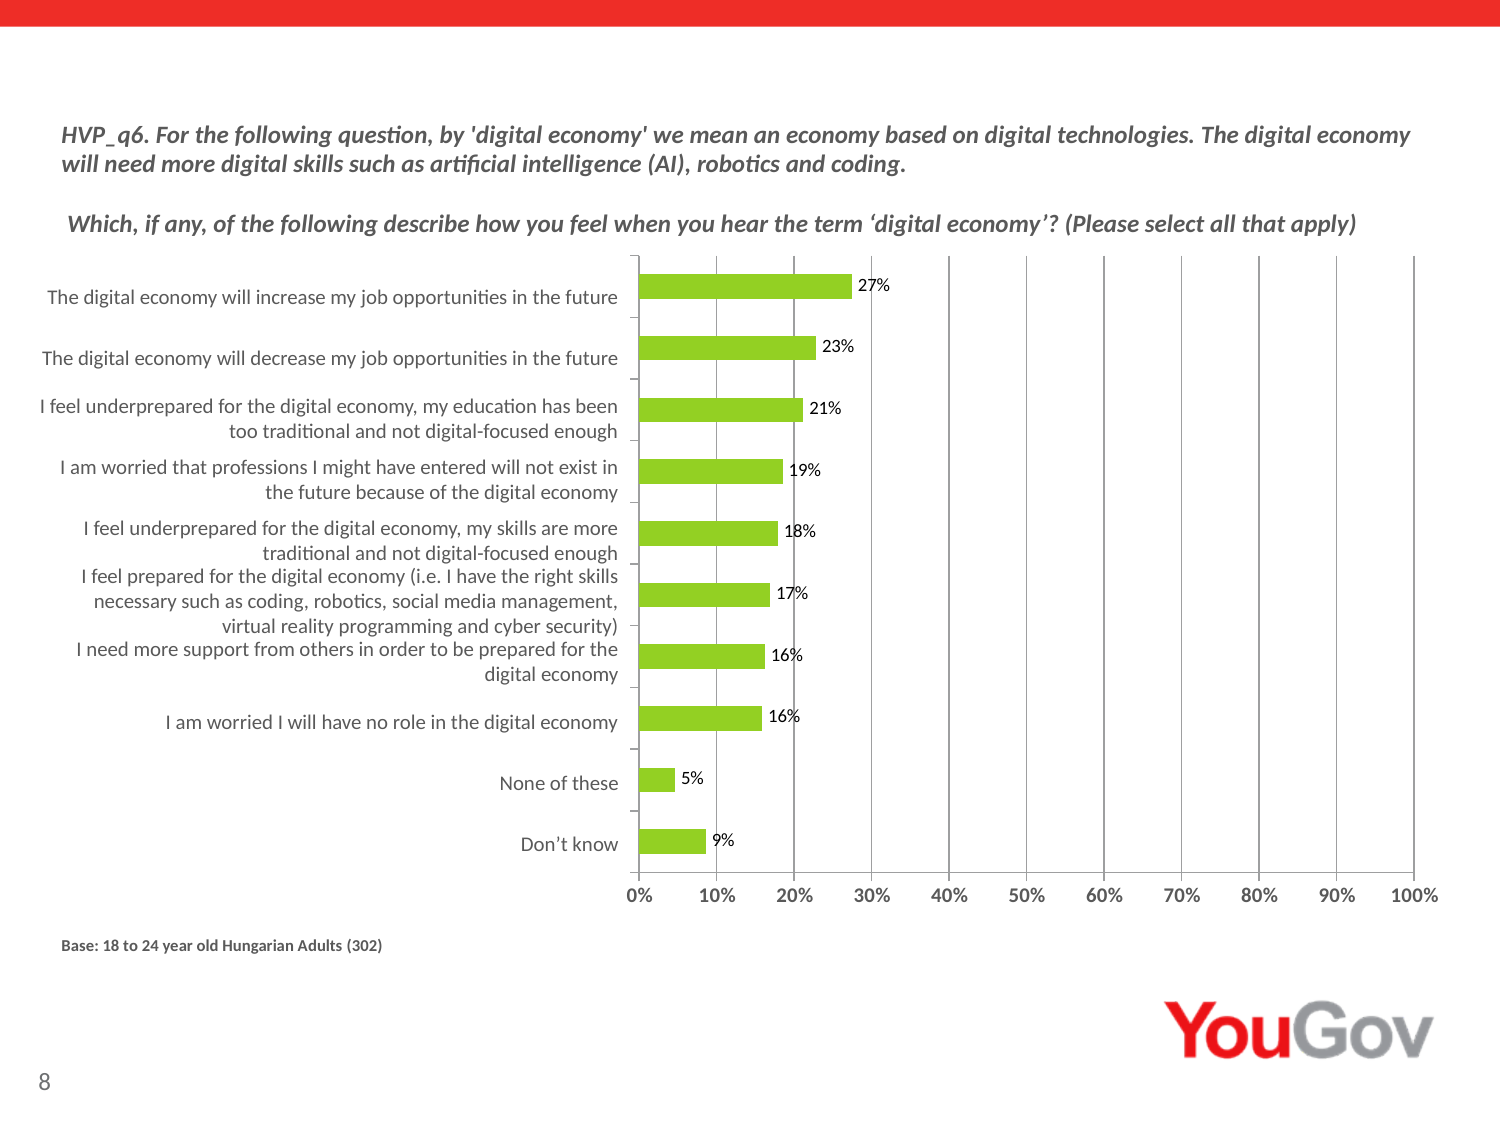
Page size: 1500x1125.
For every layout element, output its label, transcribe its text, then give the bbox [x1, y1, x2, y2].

text_box HVP_q6. For the following question, by 'digital economy' we mean an economy based on digital technologies. The digital economy will need more digital skills such as artificial intelligence (AI), robotics and coding. Which, if any, of the following describe how you feel when you hear the term ‘digital economy’? (Please select all that apply) [46, 110, 1455, 243]
text_box The digital economy will increase my job opportunities in the future [23, 276, 604, 317]
text_box Base: 18 to 24 year old Hungarian Adults (302) [46, 927, 1455, 993]
text_box I feel underprepared for the digital economy, my skills are more traditional and not digital-focused enough [23, 512, 604, 572]
text_box The digital economy will decrease my job opportunities in the future [23, 336, 604, 378]
text_box None of these [23, 762, 604, 803]
text_box I feel prepared for the digital economy (i.e. I have the right skills necessary such as coding, robotics, social media management, virtual reality programming and cyber security) [23, 572, 604, 646]
text_box I am worried I will have no role in the digital economy [23, 701, 604, 742]
text_box I am worried that professions I might have entered will not exist in the future because of the digital economy [23, 451, 604, 512]
picture [1155, 997, 1444, 1065]
text_box I feel underprepared for the digital economy, my education has been too traditional and not digital-focused enough [23, 385, 604, 451]
chart [609, 241, 1455, 922]
text_box Don’t know [23, 822, 604, 864]
text_box I need more support from others in order to be prepared for the digital economy [23, 646, 604, 694]
